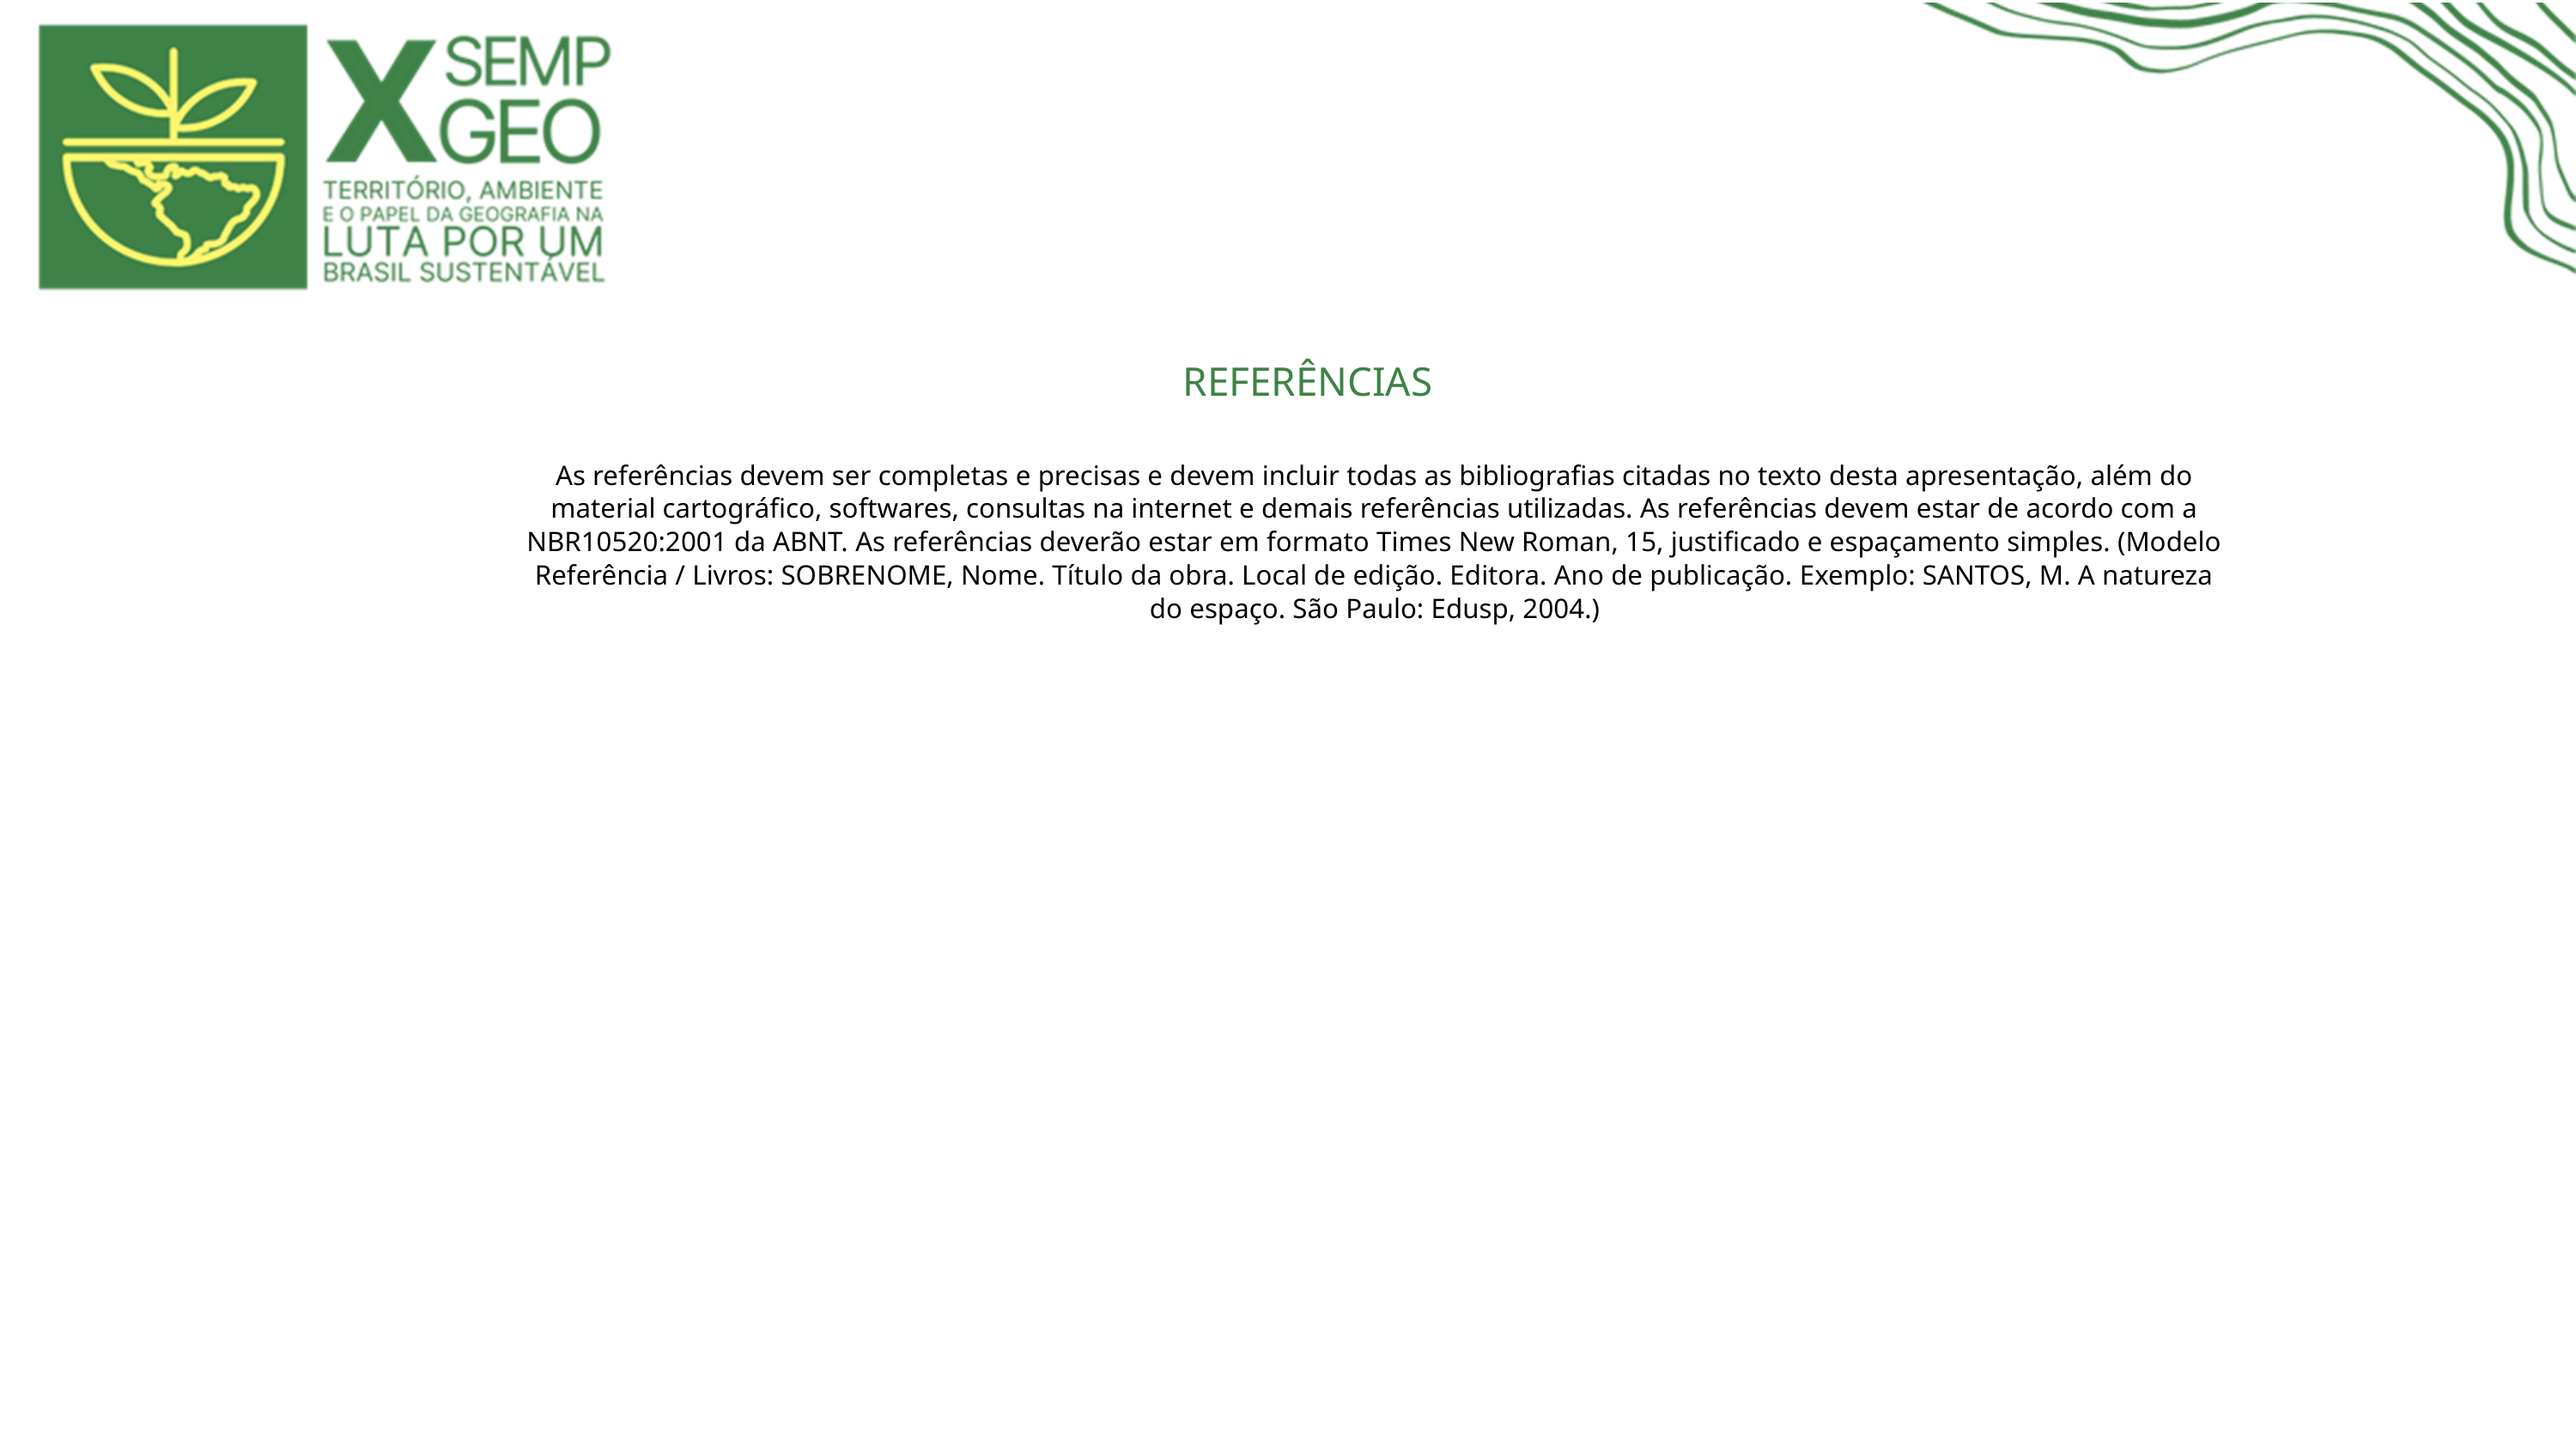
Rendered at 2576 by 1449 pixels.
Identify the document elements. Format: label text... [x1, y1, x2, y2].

text_box [0, 0, 696, 387]
text_box REFERÊNCIAS [318, 349, 2298, 404]
text_box As referências devem ser completas e precisas e devem incluir todas as bibliografias citadas no texto desta apresentação, além do material cartográfico, softwares, consultas na internet e demais referências utilizadas. As referências devem estar de acordo com a NBR10520:2001 da ABNT. As referências deverão estar em formato Times New Roman, 15, justificado e espaçamento simples. (Modelo Referência / Livros: SOBRENOME, Nome. Título da obra. Local de edição. Editora. Ano de publicação. Exemplo: SANTOS, M. A natureza do espaço. São Paulo: Edusp, 2004.) [526, 457, 2225, 754]
text_box [1307, 3, 2576, 287]
